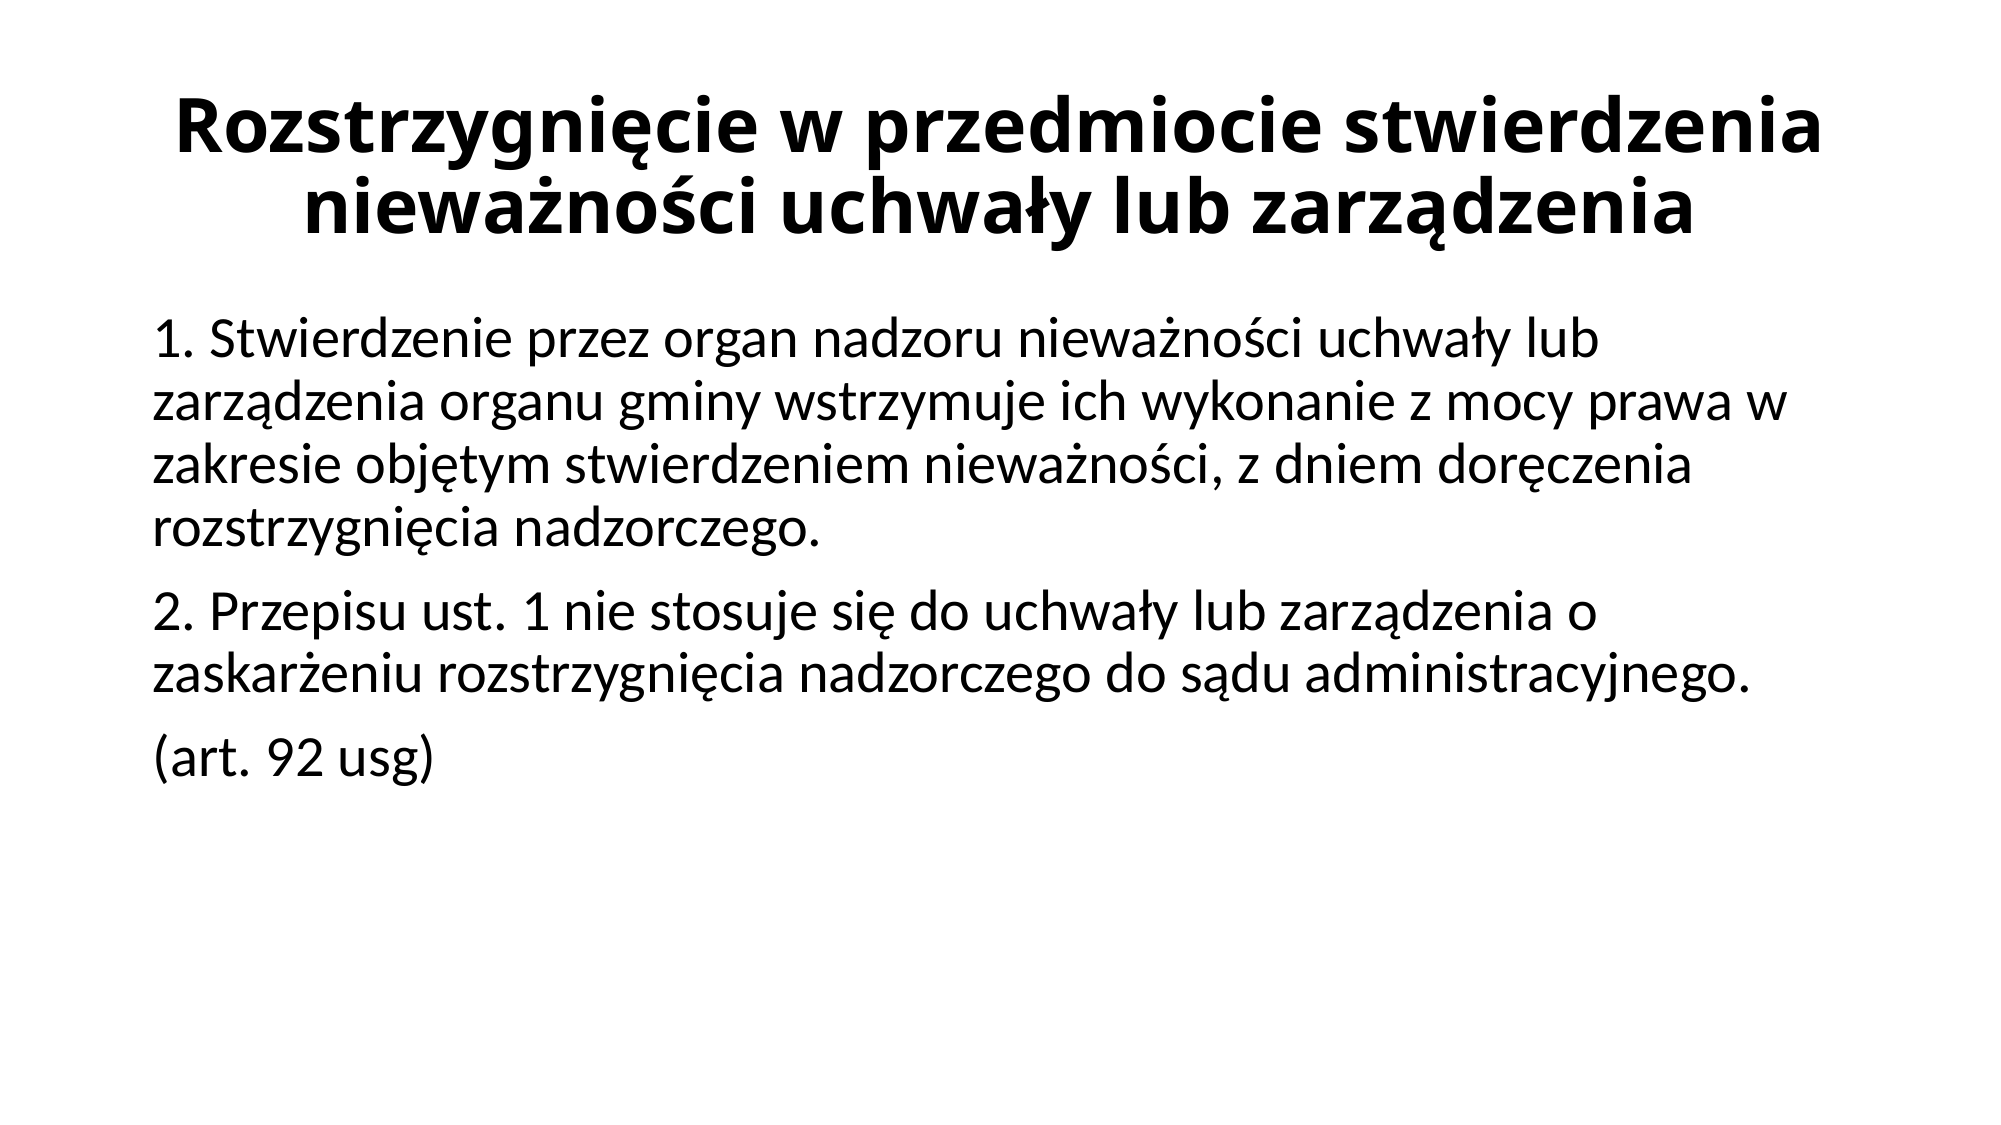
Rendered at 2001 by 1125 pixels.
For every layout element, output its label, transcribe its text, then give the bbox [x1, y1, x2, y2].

list 1. Stwierdzenie przez organ nadzoru nieważności uchwały lub zarządzenia organu gminy wstrzymuje ich wykonanie z mocy prawa w zakresie objętym stwierdzeniem nieważności, z dniem doręczenia rozstrzygnięcia nadzorczego. 2. Przepisu ust. 1 nie stosuje się do uchwały lub zarządzenia o zaskarżeniu rozstrzygnięcia nadzorczego do sądu administracyjnego. (art. 92 usg) [137, 299, 1863, 1014]
title Rozstrzygnięcie w przedmiocie stwierdzenia nieważności uchwały lub zarządzenia [137, 59, 1863, 278]
